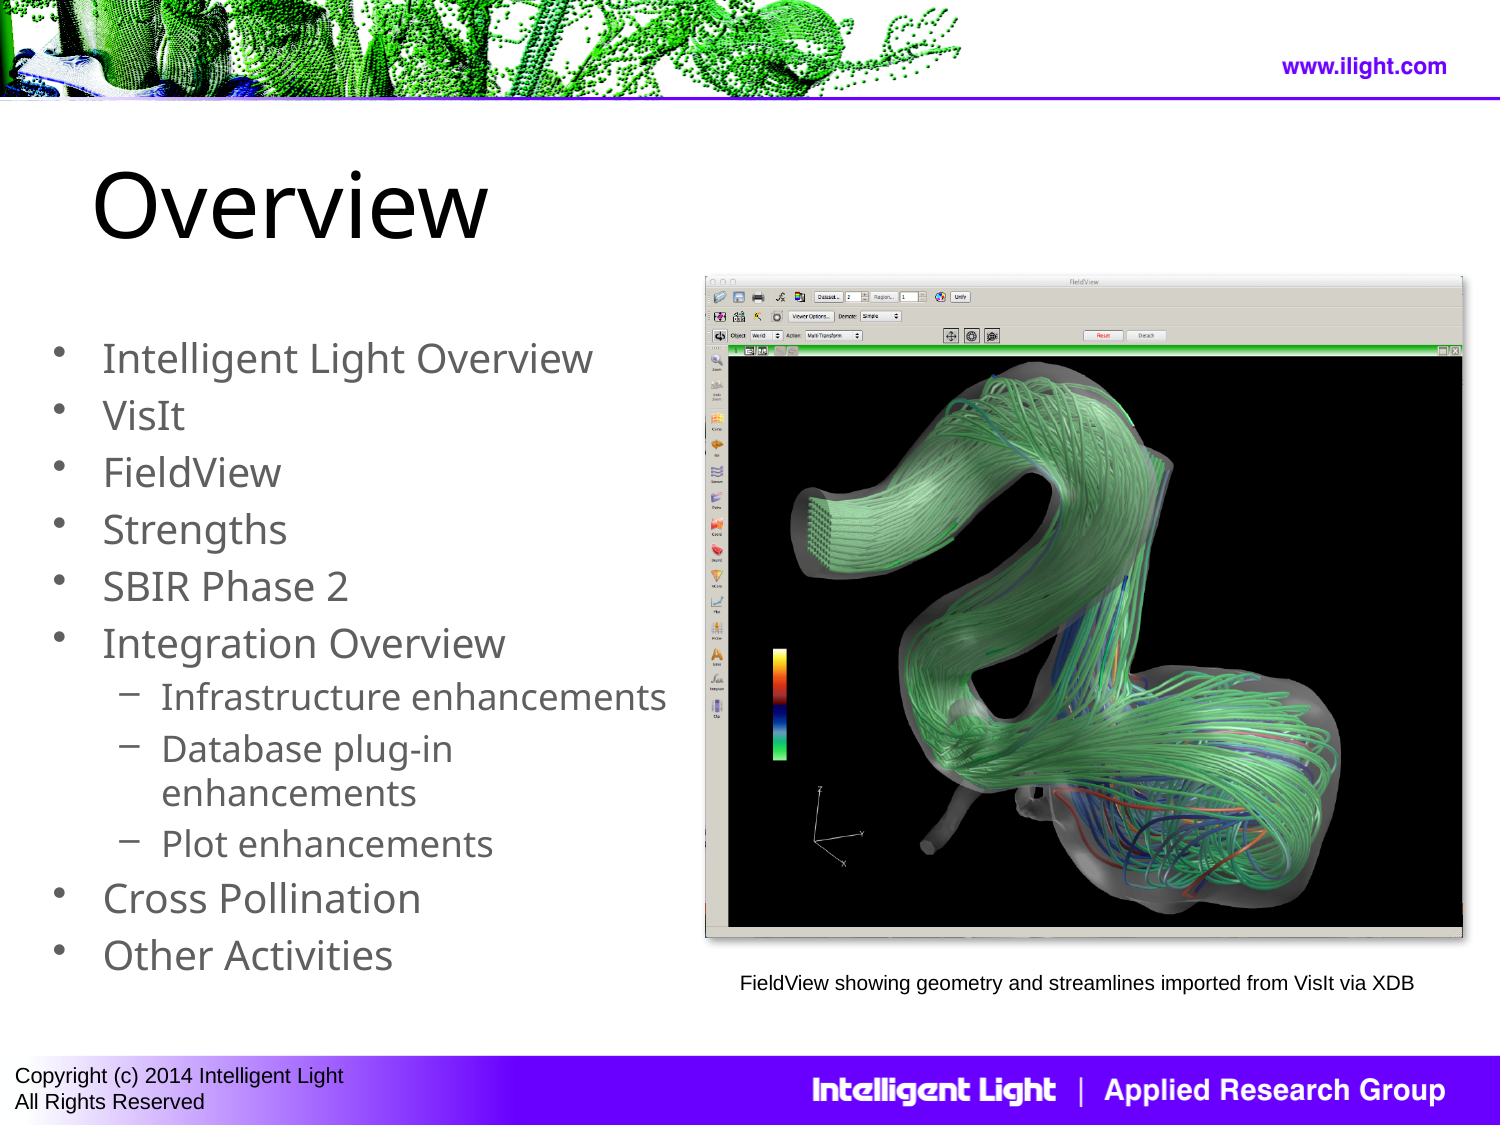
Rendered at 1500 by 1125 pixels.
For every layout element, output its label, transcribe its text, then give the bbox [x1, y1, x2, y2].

title Overview [75, 115, 1425, 288]
list Intelligent Light Overview VisIt FieldView Strengths SBIR Phase 2 Integration Overview Infrastructure enhancements Database plug-in enhancements Plot enhancements Cross Pollination Other Activities [37, 324, 697, 1005]
picture [0, 0, 1500, 1125]
text_box FieldView showing geometry and streamlines imported from VisIt via XDB [725, 962, 1450, 1003]
